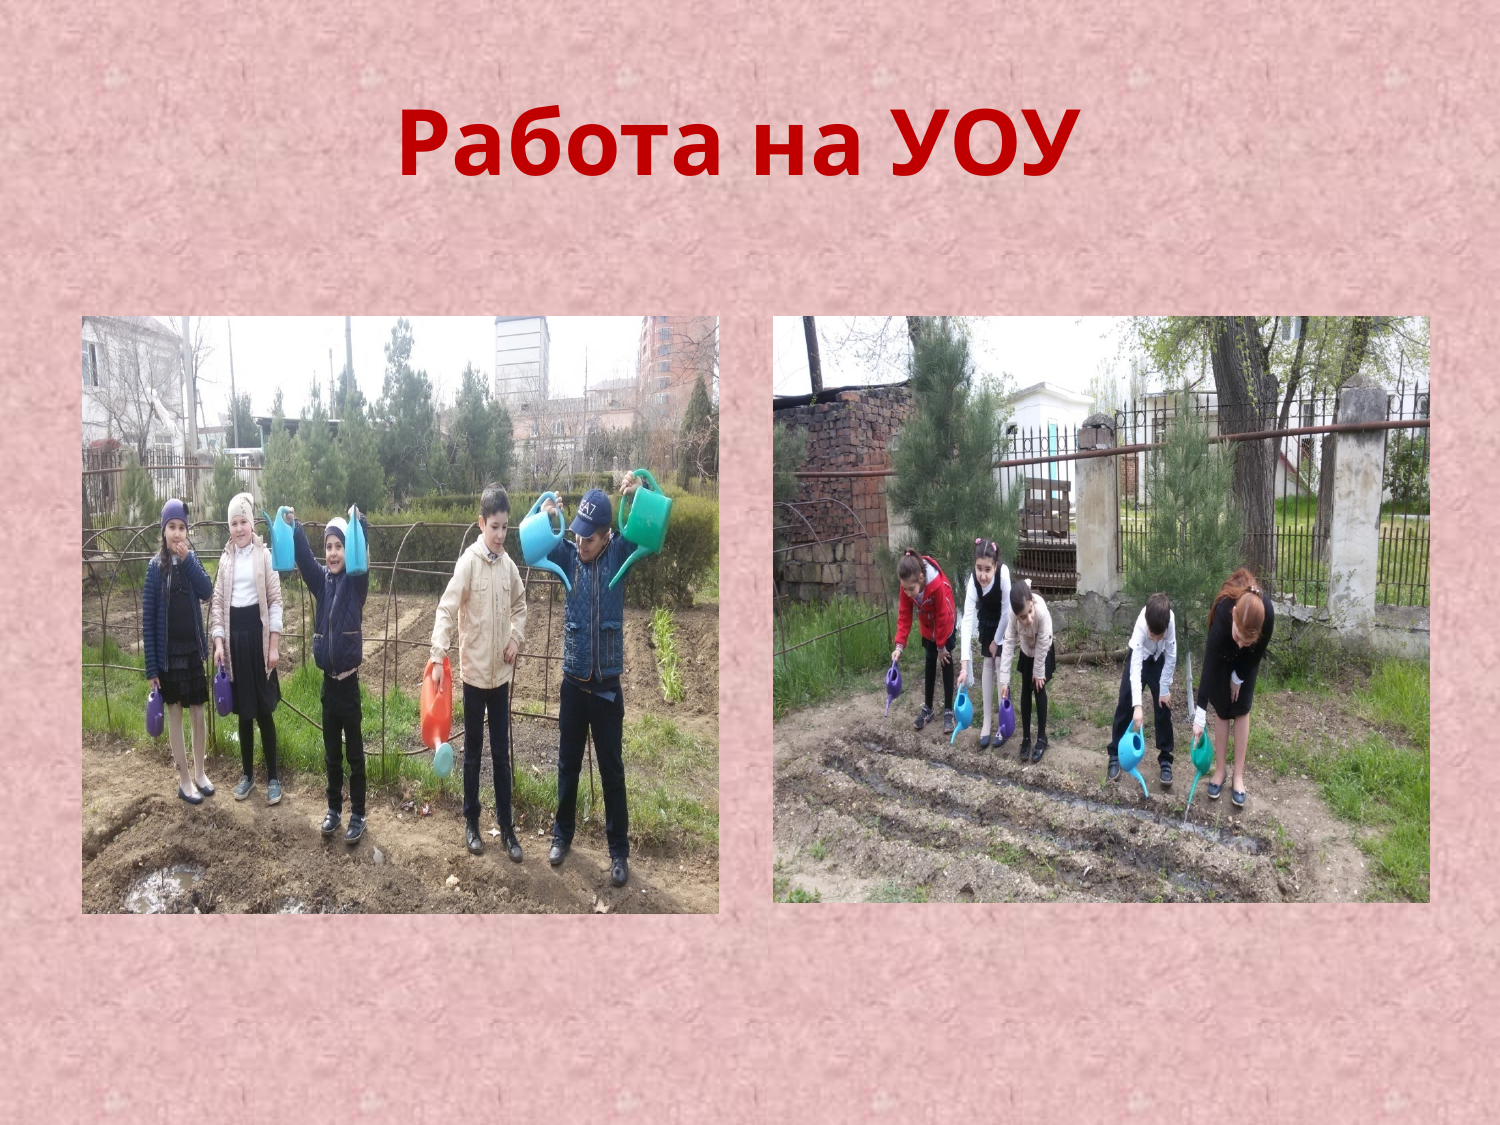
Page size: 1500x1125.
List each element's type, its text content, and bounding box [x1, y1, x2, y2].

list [81, 316, 719, 915]
title Работа на УОУ [75, 45, 1425, 233]
picture [0, 0, 1500, 1125]
